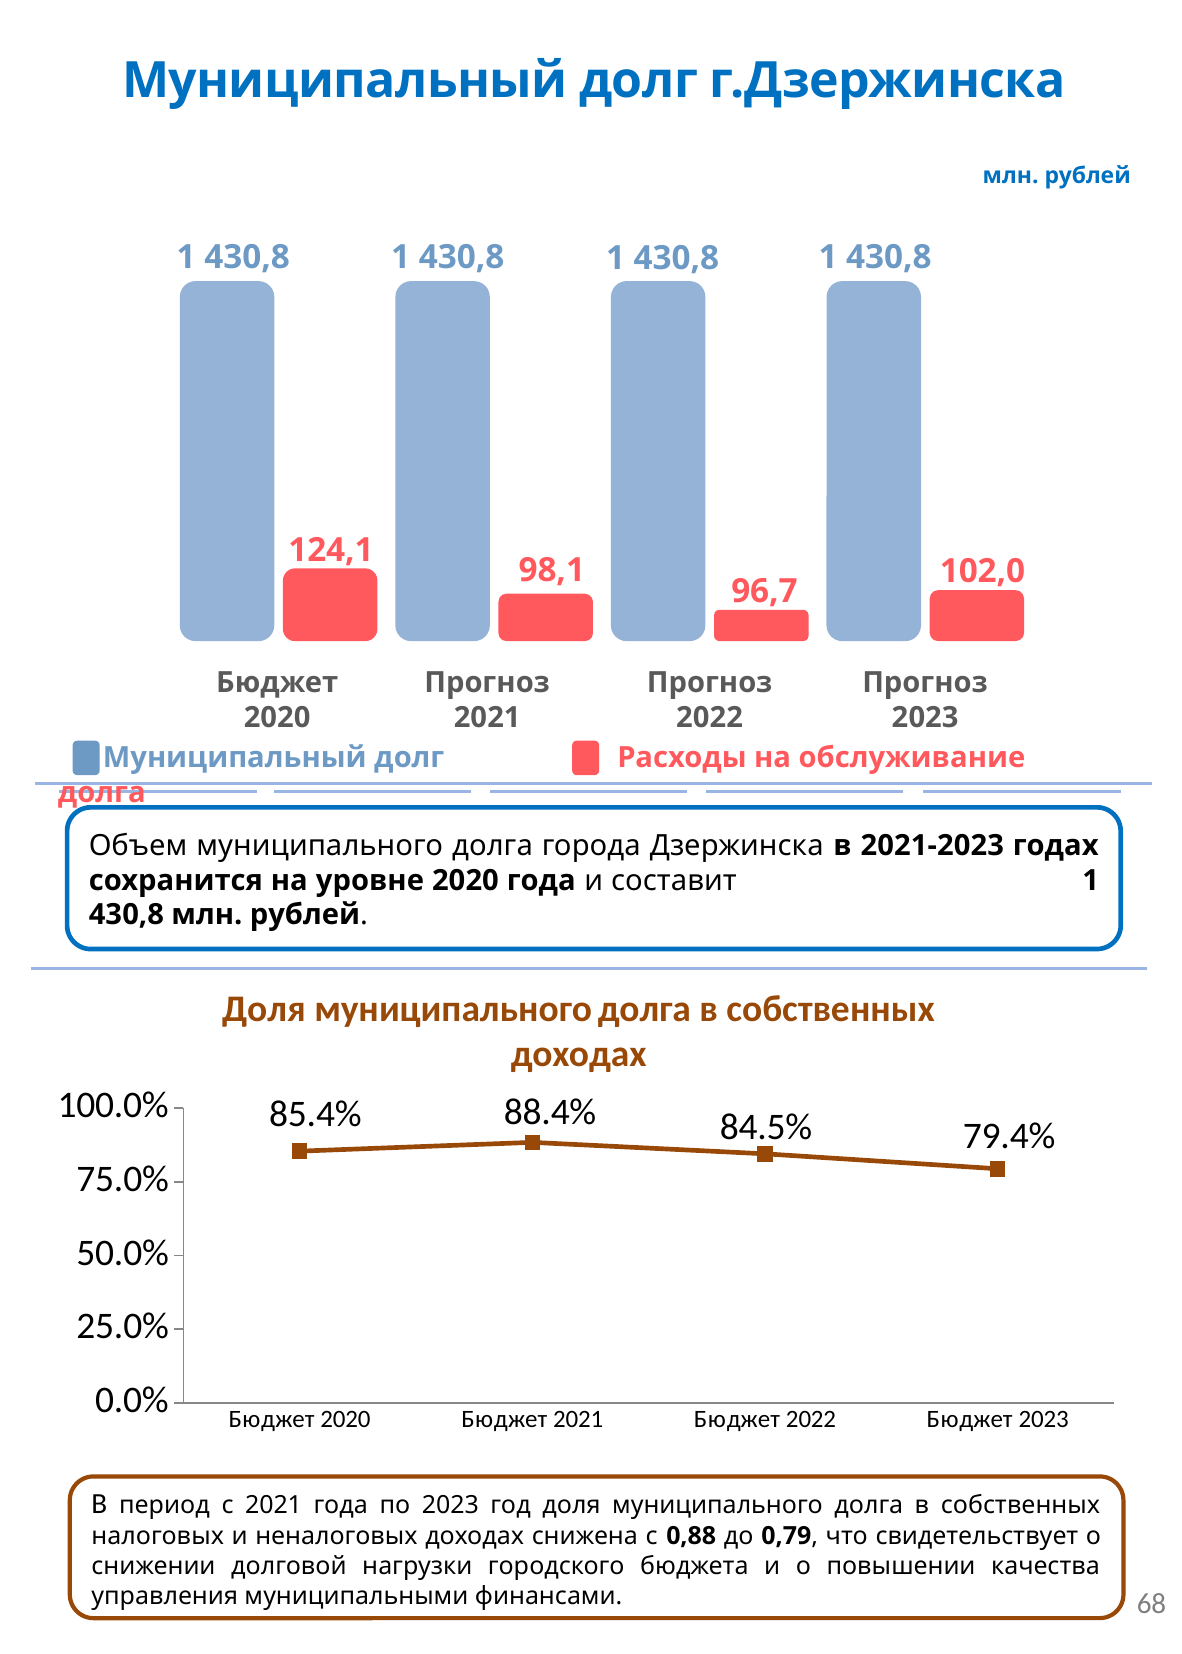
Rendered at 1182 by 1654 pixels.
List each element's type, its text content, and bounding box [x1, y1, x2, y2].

text_box Муниципальный долг г.Дзержинска [0, 47, 1093, 109]
text_box 68 [905, 1577, 1182, 1654]
text_box Доля муниципального долга в собственных доходах [162, 976, 996, 1080]
text_box млн. рублей [942, 153, 1146, 206]
text_box В период с 2021 года по 2023 год доля муниципального долга в собственных налоговых и неналоговых доходах снижена с 0,88 до 0,79, что свидетельствует о снижении долговой нагрузки городского бюджета и о повышении качества управления муниципальными финансами. [67, 1474, 1126, 1621]
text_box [42, 227, 1129, 779]
chart [35, 1081, 1137, 1442]
text_box Объем муниципального долга города Дзержинска в 2021-2023 годах сохранится на уровне 2020 года и составит 1 430,8 млн. рублей. [64, 805, 1123, 952]
